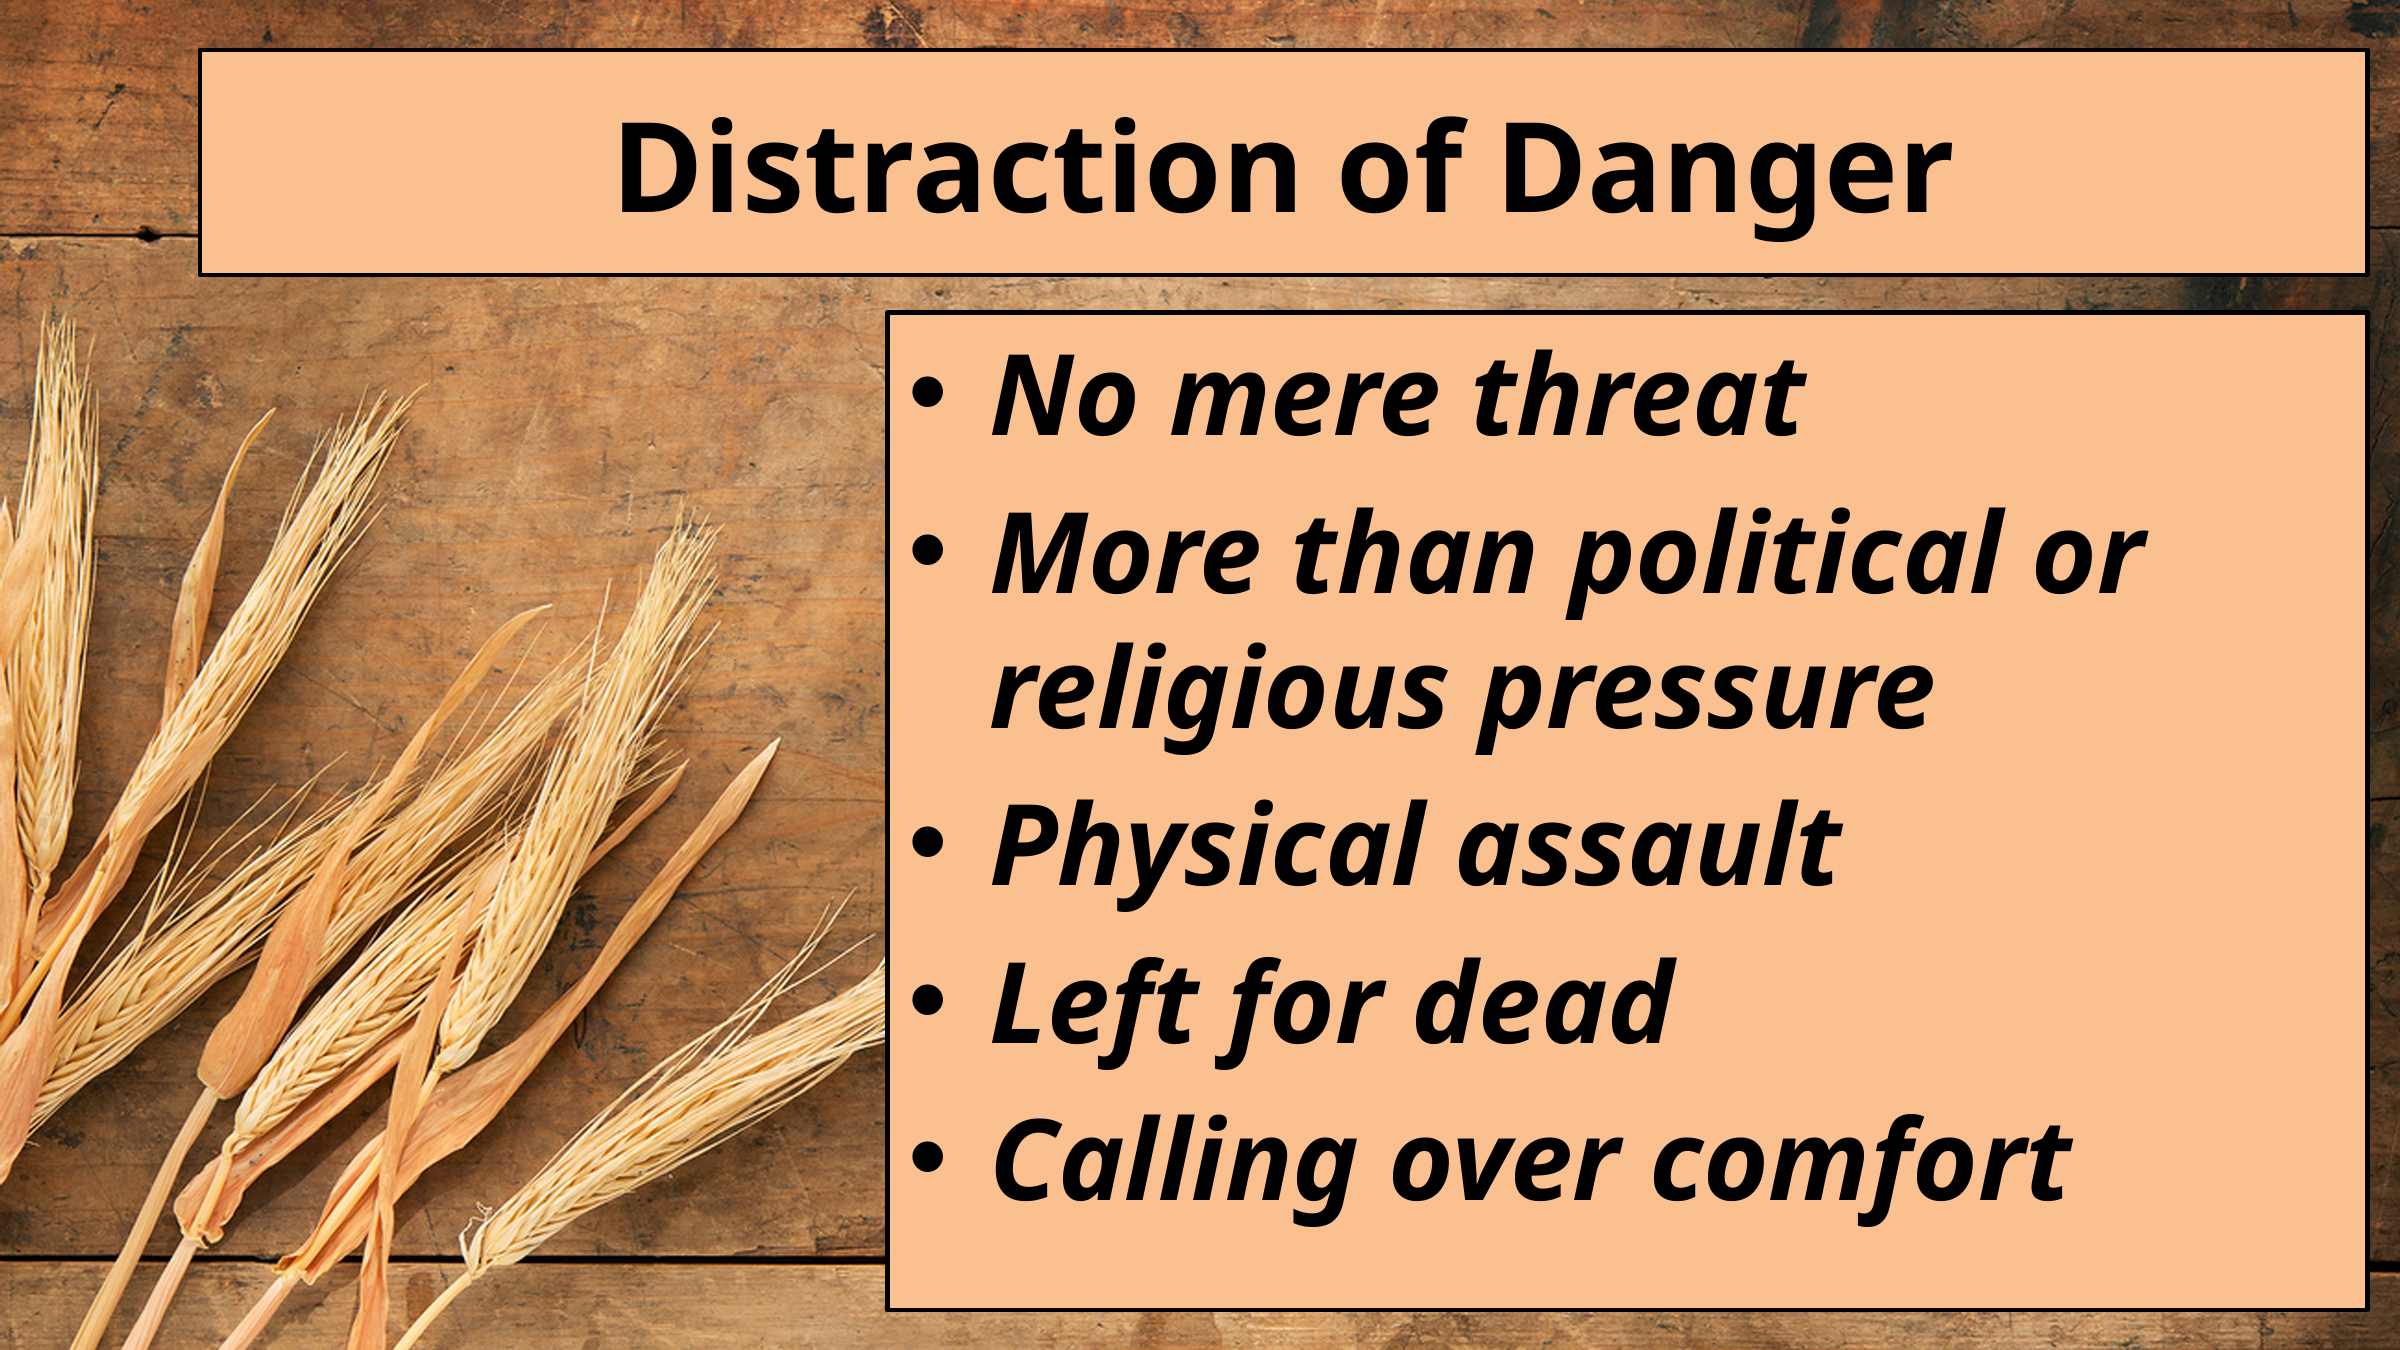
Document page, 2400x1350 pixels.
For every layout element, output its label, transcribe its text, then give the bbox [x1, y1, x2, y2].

title Distraction of Danger [200, 50, 2368, 275]
picture [0, 0, 2400, 1350]
list No mere threat More than political or religious pressure Physical assault Left for dead Calling over comfort [887, 312, 2368, 1310]
